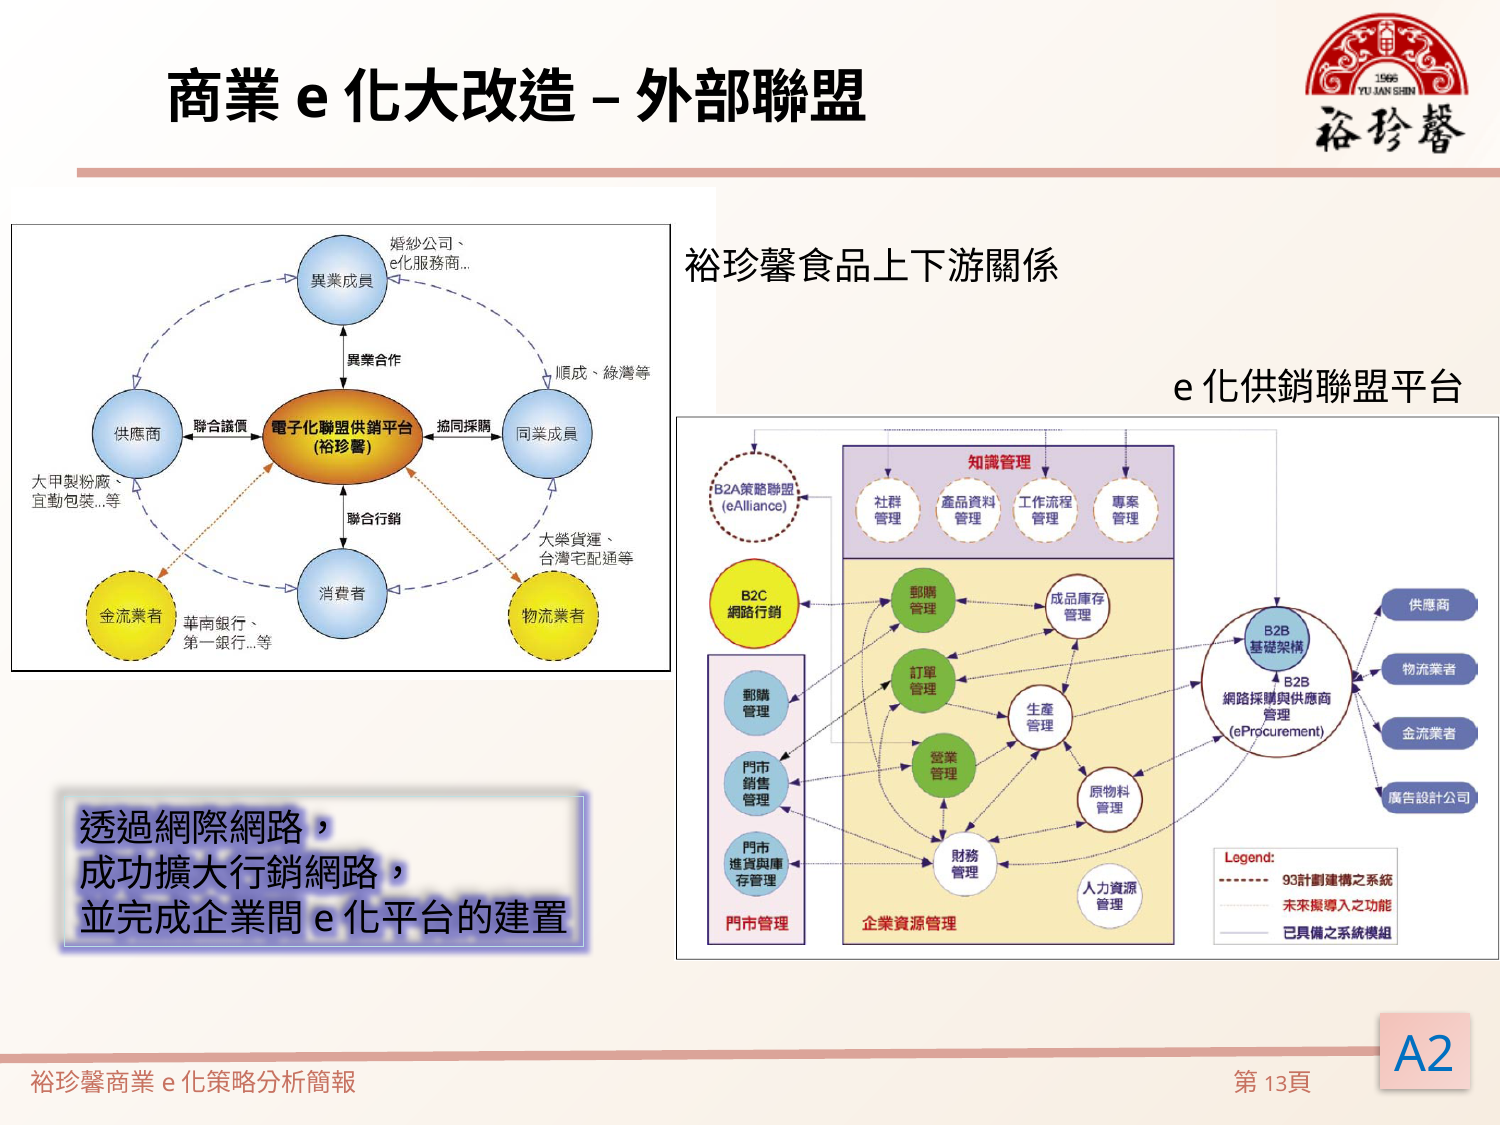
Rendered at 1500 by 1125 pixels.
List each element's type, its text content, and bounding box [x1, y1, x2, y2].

text_box e化供銷聯盟平台 [1158, 355, 1481, 412]
text_box 裕珍馨食品上下游關係 [721, 234, 1075, 295]
text_box A2 [1379, 1013, 1471, 1089]
picture [11, 187, 1500, 962]
title 商業e化大改造 – 外部聯盟 [149, 0, 1500, 188]
text_box 透過網際網路， 成功擴大行銷網路， 並完成企業間e化平台的建置 [64, 796, 584, 947]
